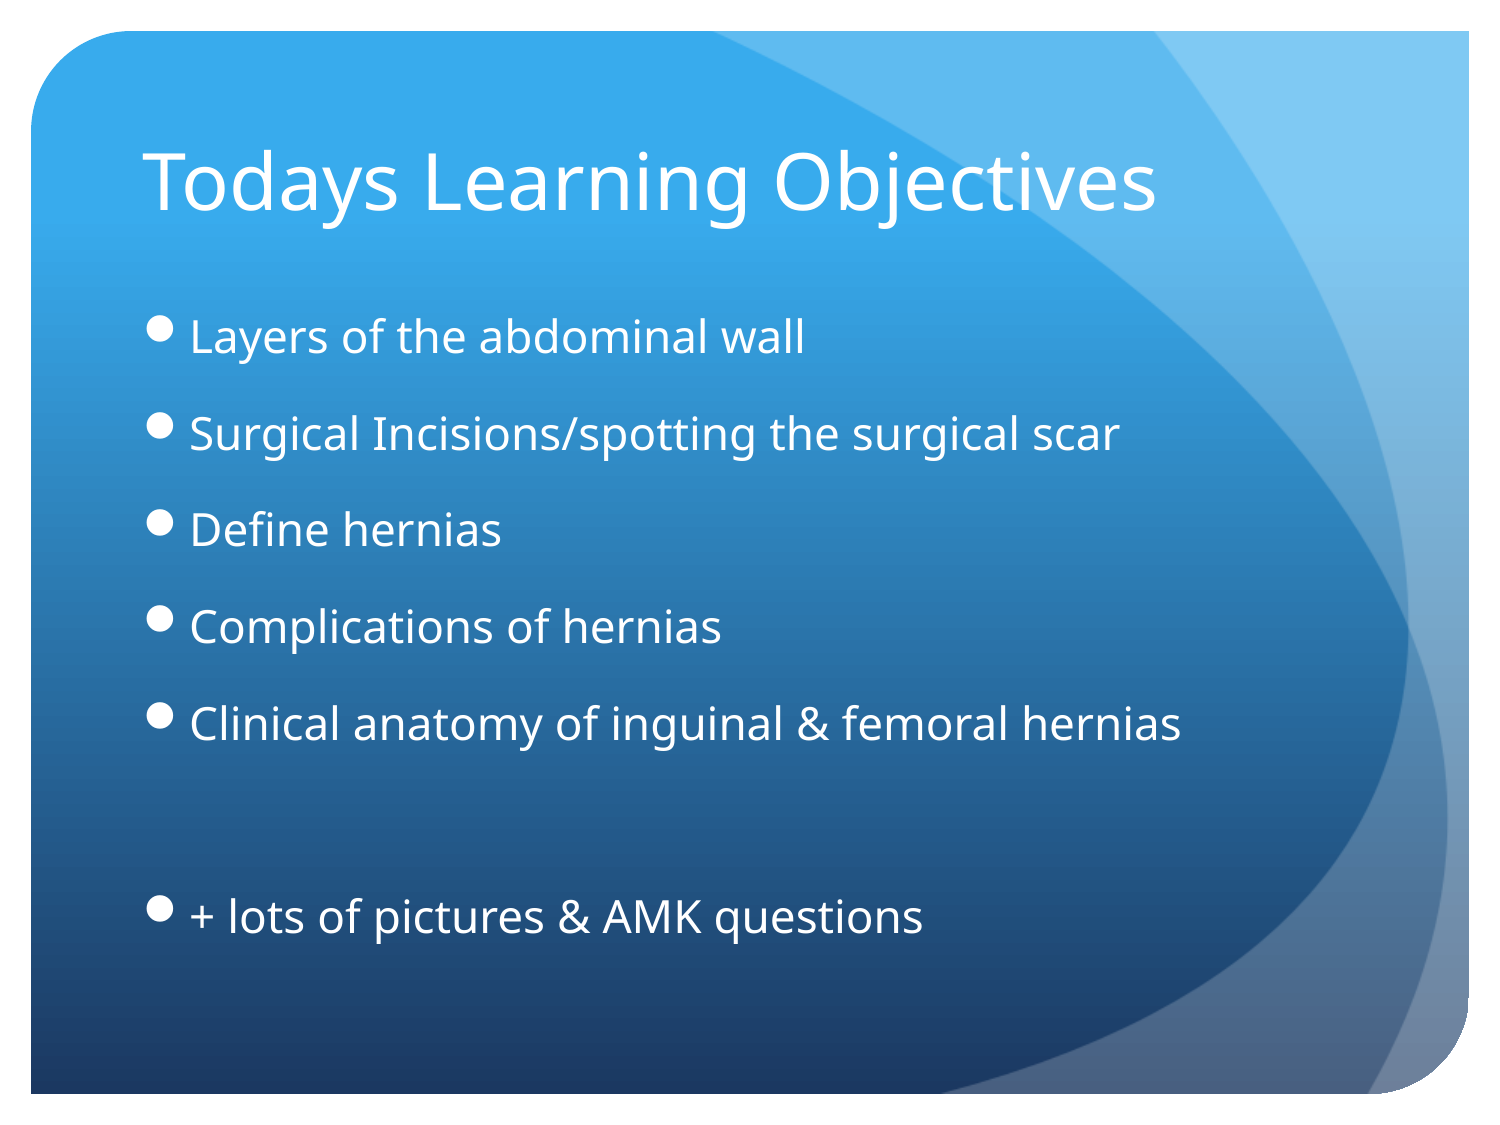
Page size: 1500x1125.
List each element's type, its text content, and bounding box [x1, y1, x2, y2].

picture [24, 30, 1473, 1094]
title Todays Learning Objectives [127, 62, 1372, 234]
list Layers of the abdominal wall Surgical Incisions/spotting the surgical scar Define hernias Complications of hernias Clinical anatomy of inguinal & femoral hernias + lots of pictures & AMK questions [127, 299, 1372, 991]
